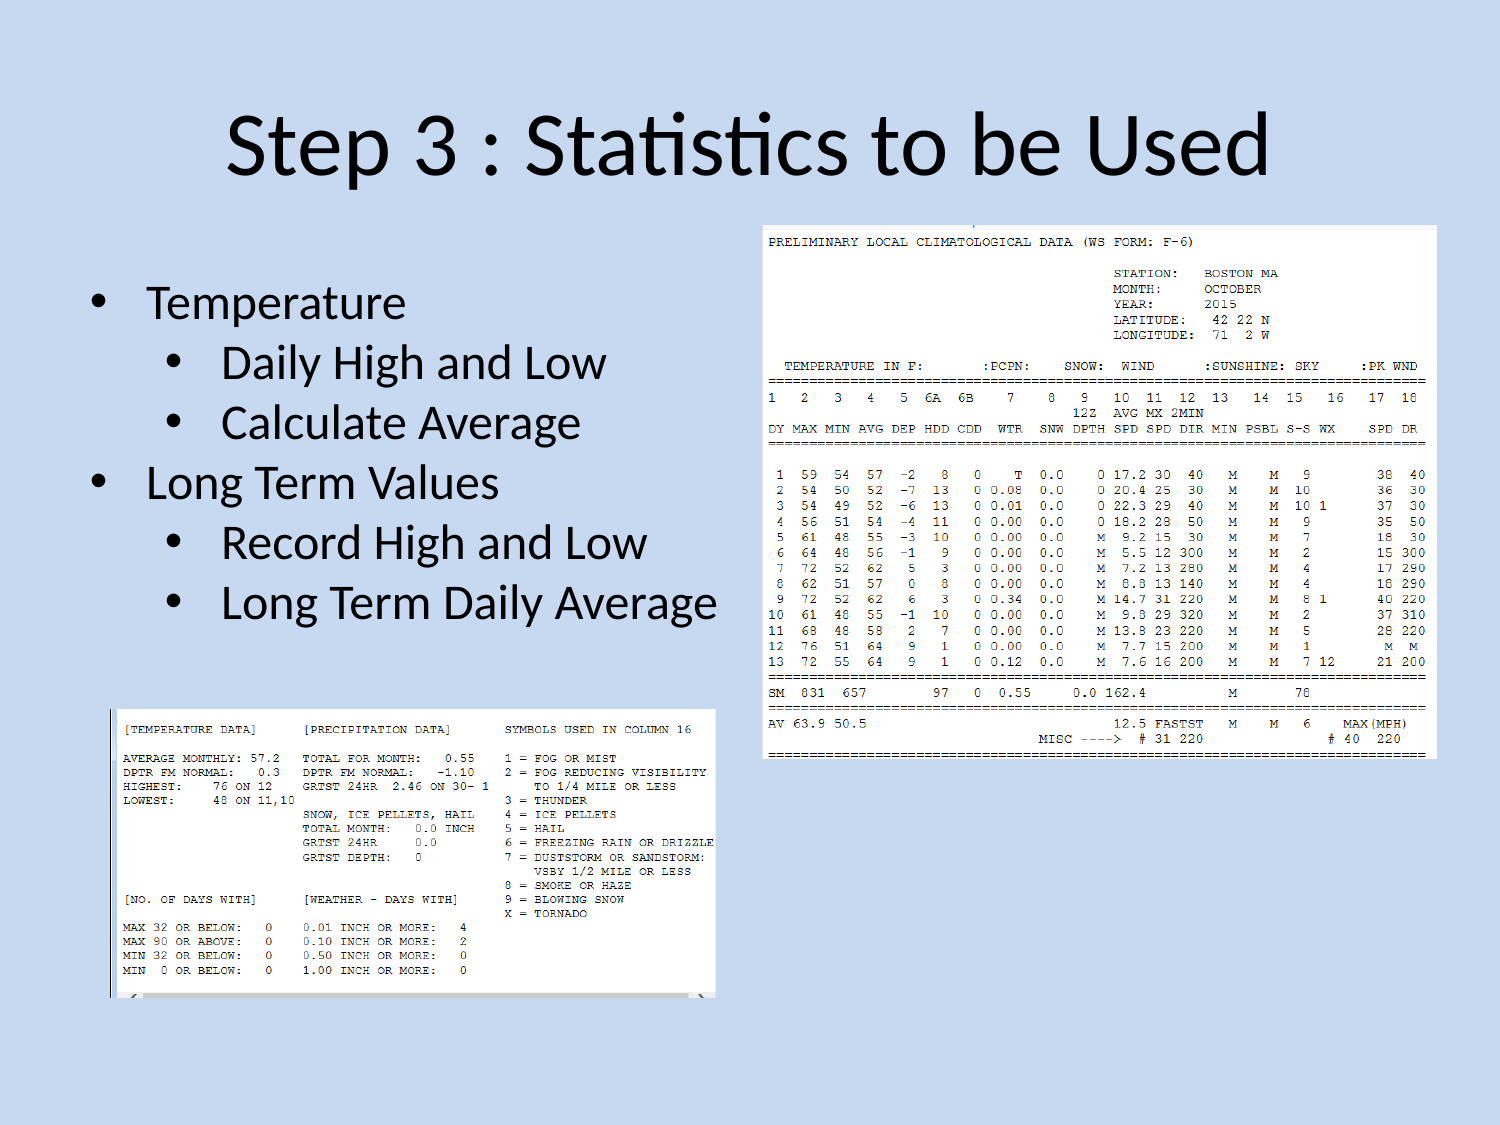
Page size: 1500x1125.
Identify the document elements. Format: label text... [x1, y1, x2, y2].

picture [109, 709, 716, 998]
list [762, 224, 1438, 759]
text_box Temperature Daily High and Low Calculate Average Long Term Values Record High and Low Long Term Daily Average [74, 262, 757, 638]
title Step 3 : Statistics to be Used [75, 45, 1425, 233]
